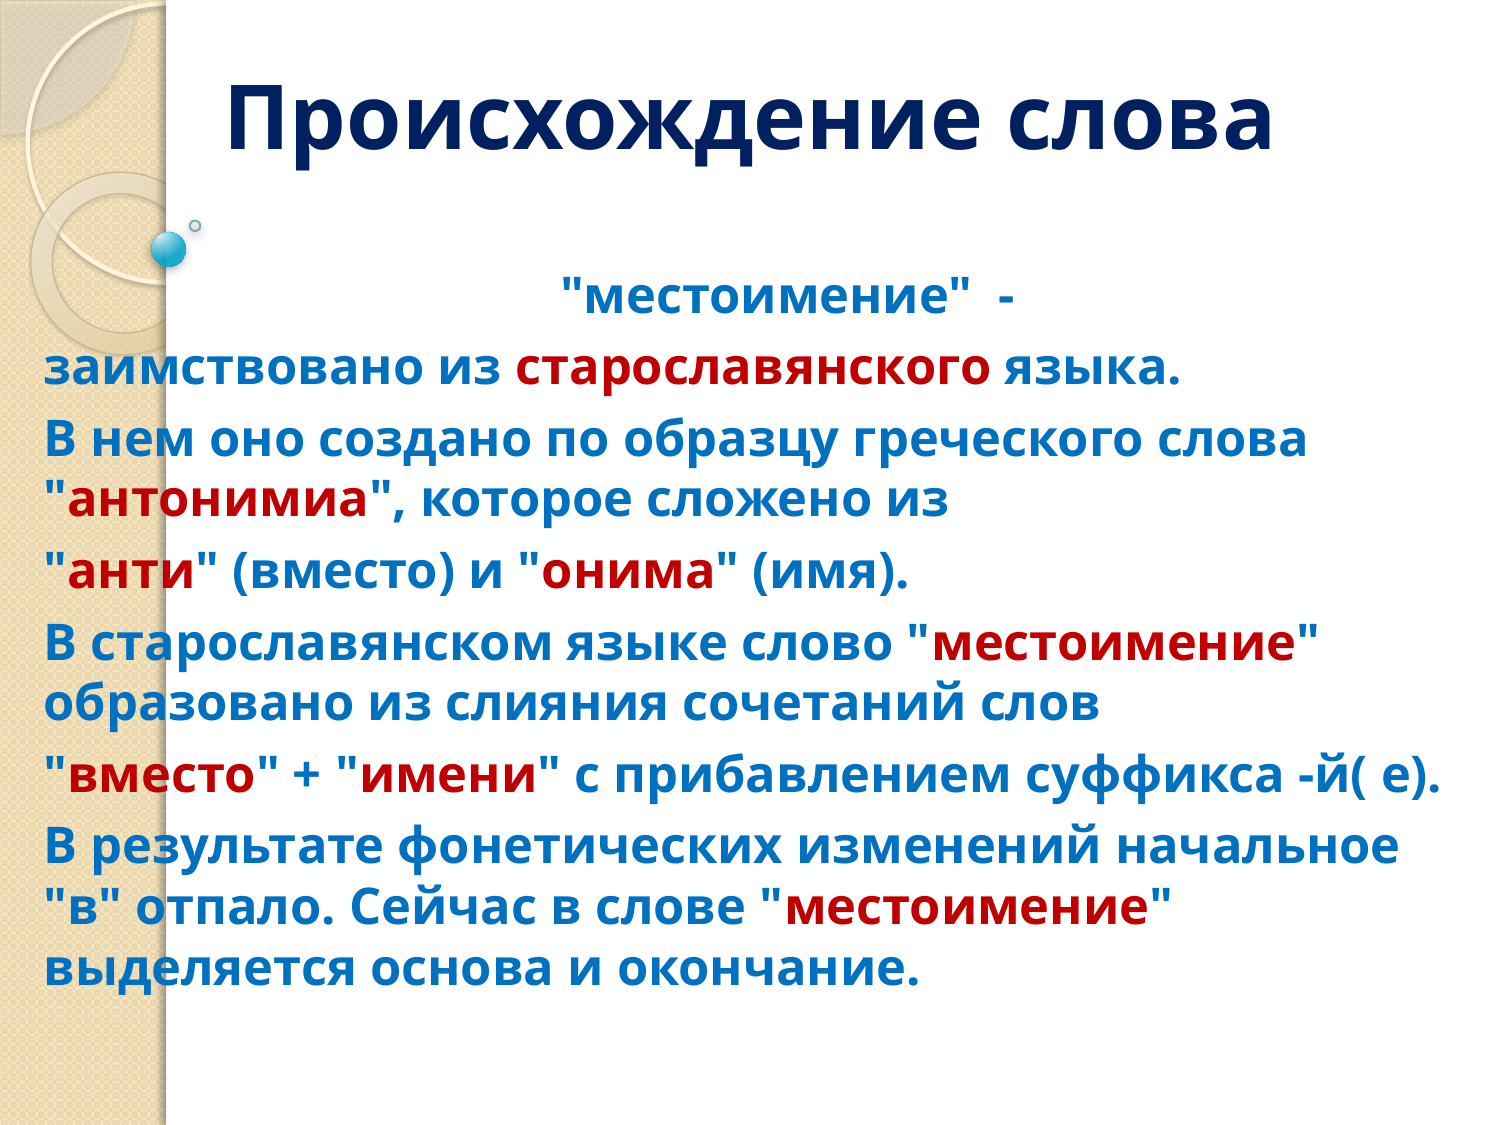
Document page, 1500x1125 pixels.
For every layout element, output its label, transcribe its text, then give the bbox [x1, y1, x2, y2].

subtitle "местоимение" - заимствовано из старославянского языка. В нем оно создано по образцу греческого слова "антонимиа", которое сложено из "анти" (вместо) и "онима" (имя). В старославянском языке слово "местоимение" образовано из слияния сочетаний слов "вместо" + "имени" с прибавлением суффикса -й( е). В результате фонетических изменений начальное "в" отпало. Сейчас в слове "местоимение" выделяется основа и окончание. [24, 262, 1463, 1063]
title Происхождение слова [37, 37, 1463, 175]
